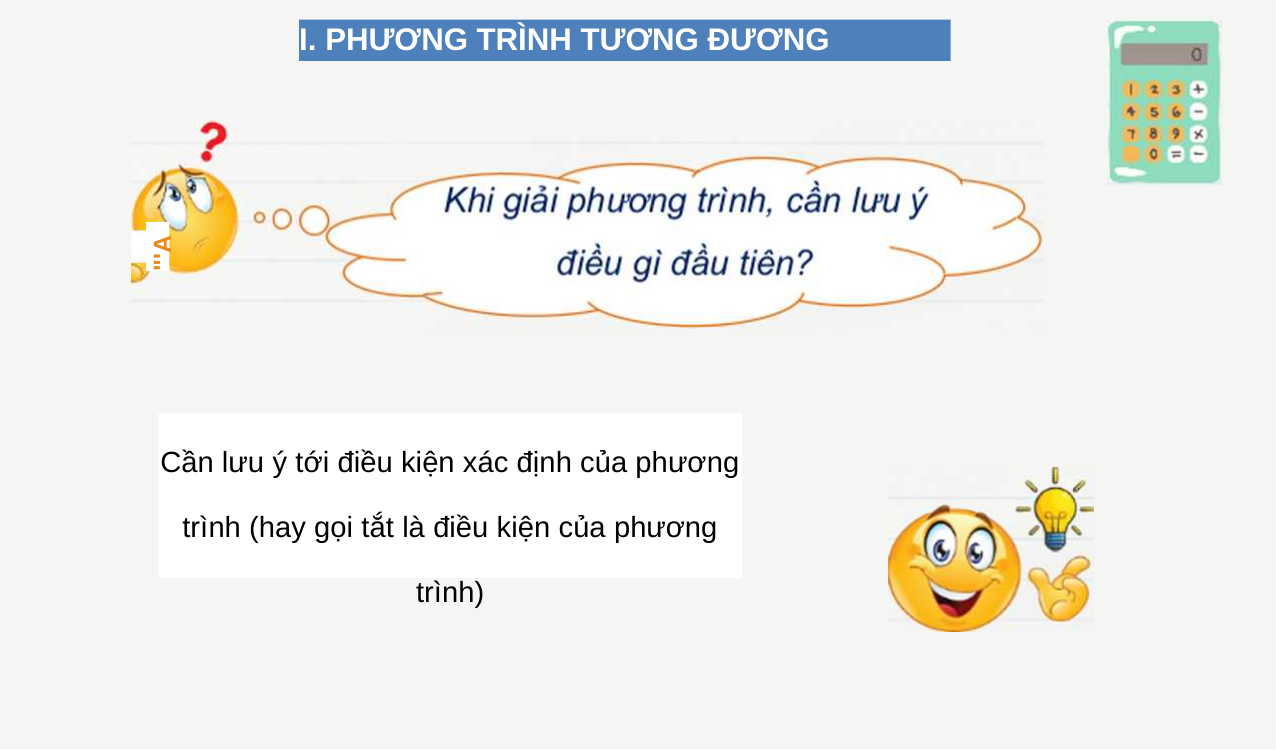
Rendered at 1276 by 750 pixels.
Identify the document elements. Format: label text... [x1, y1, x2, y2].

text_box I. PHƯƠNG TRÌNH TƯƠNG ĐƯƠNG [299, 19, 951, 61]
picture [130, 120, 1044, 330]
picture [888, 467, 1094, 633]
picture [1107, 19, 1223, 185]
text_box Cần lưu ý tới điều kiện xác định của phương trình (hay gọi tắt là điều kiện của phương trình) [158, 413, 743, 579]
